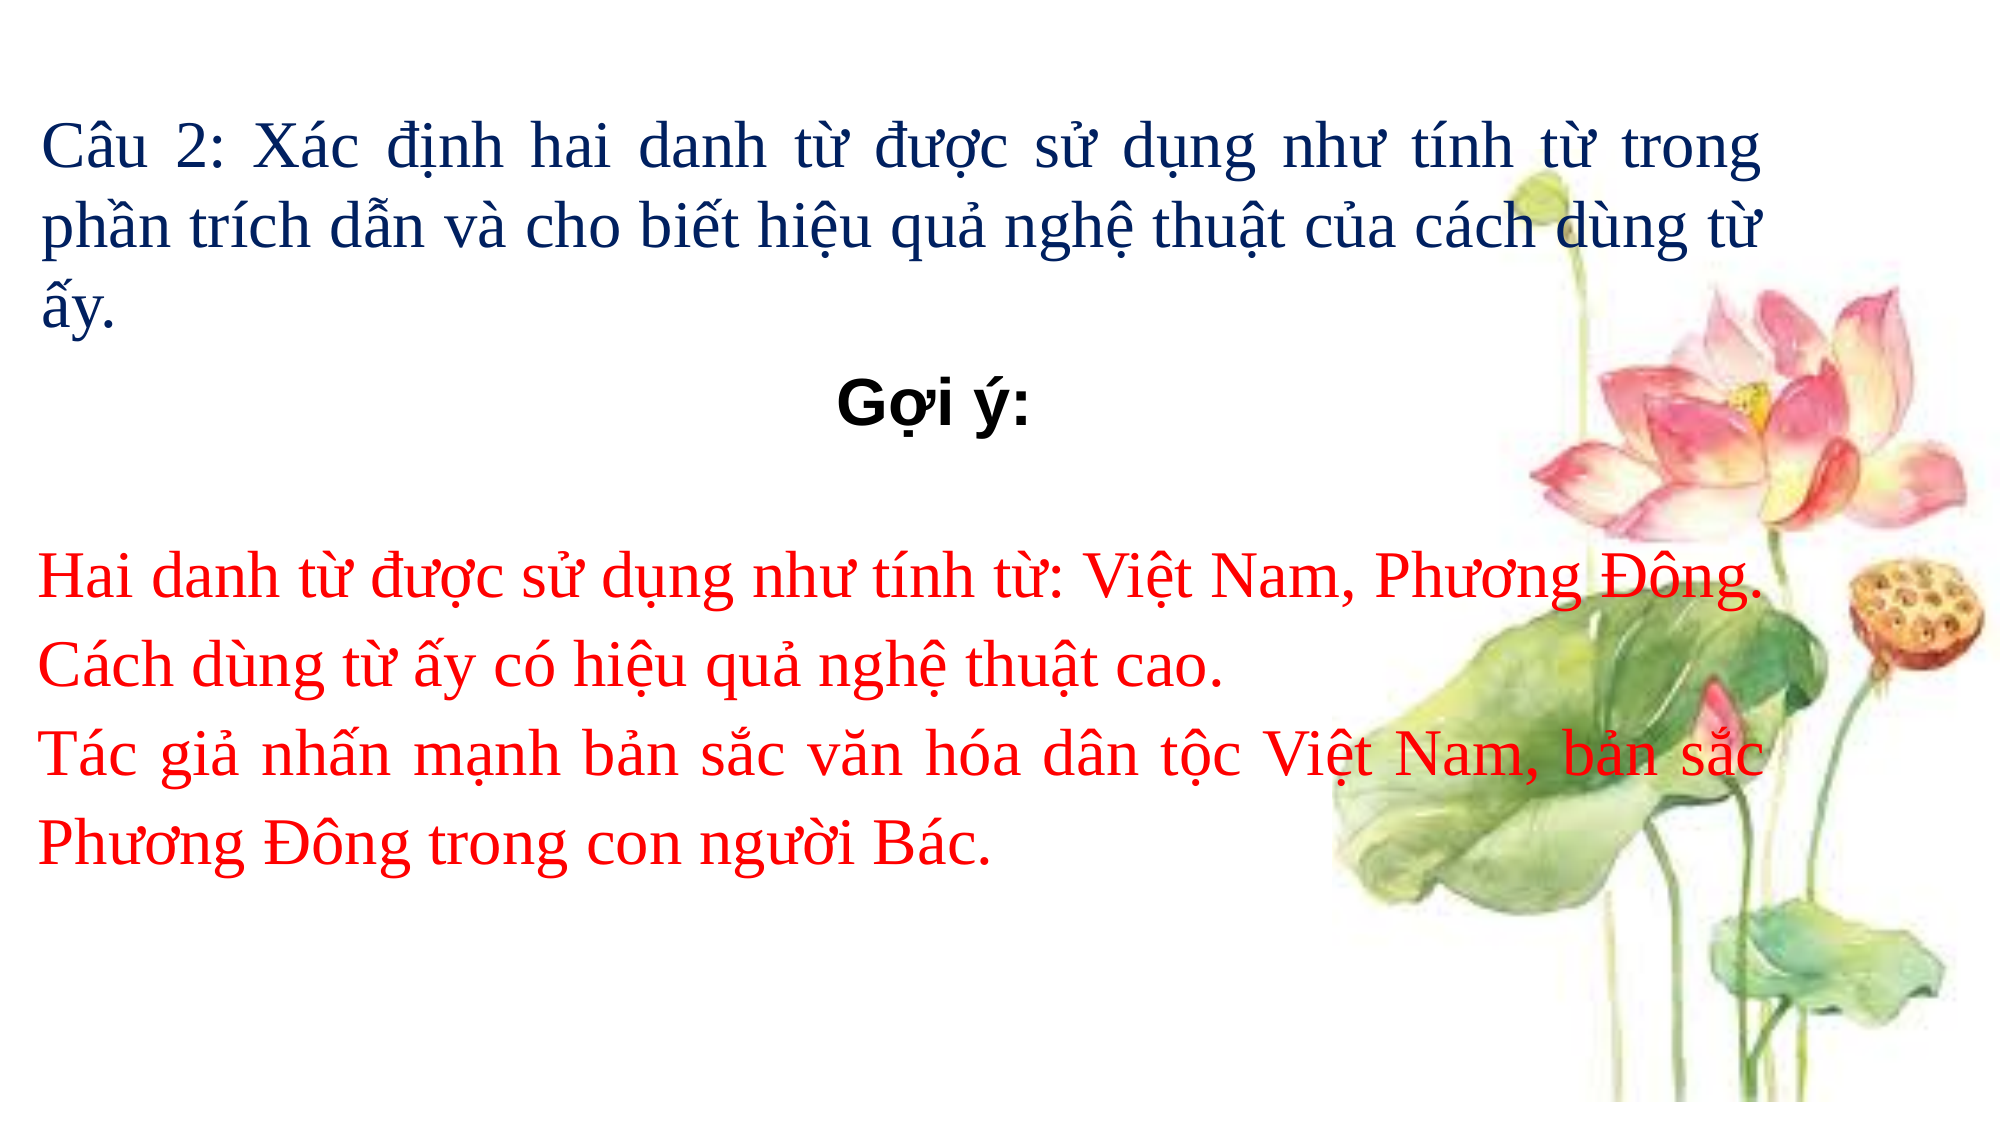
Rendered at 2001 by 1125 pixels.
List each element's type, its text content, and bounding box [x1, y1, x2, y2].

text_box Câu 2: Xác định hai danh từ được sử dụng như tính từ trong phần trích dẫn và cho biết hiệu quả nghệ thuật của cách dùng từ ấy. [26, 93, 1780, 349]
text_box Gợi ý: [821, 350, 1200, 446]
picture [1332, 149, 2000, 1102]
table_header Hai danh từ được sử dụng như tính từ: Việt Nam, Phương Đông. Cách dùng từ ấy có hiệu quả nghệ thuật cao. Tác giả nhấn mạnh bản sắc văn hóa dân tộc Việt Nam, bản sắc Phương Đông trong con người Bác. [27, 524, 1326, 908]
